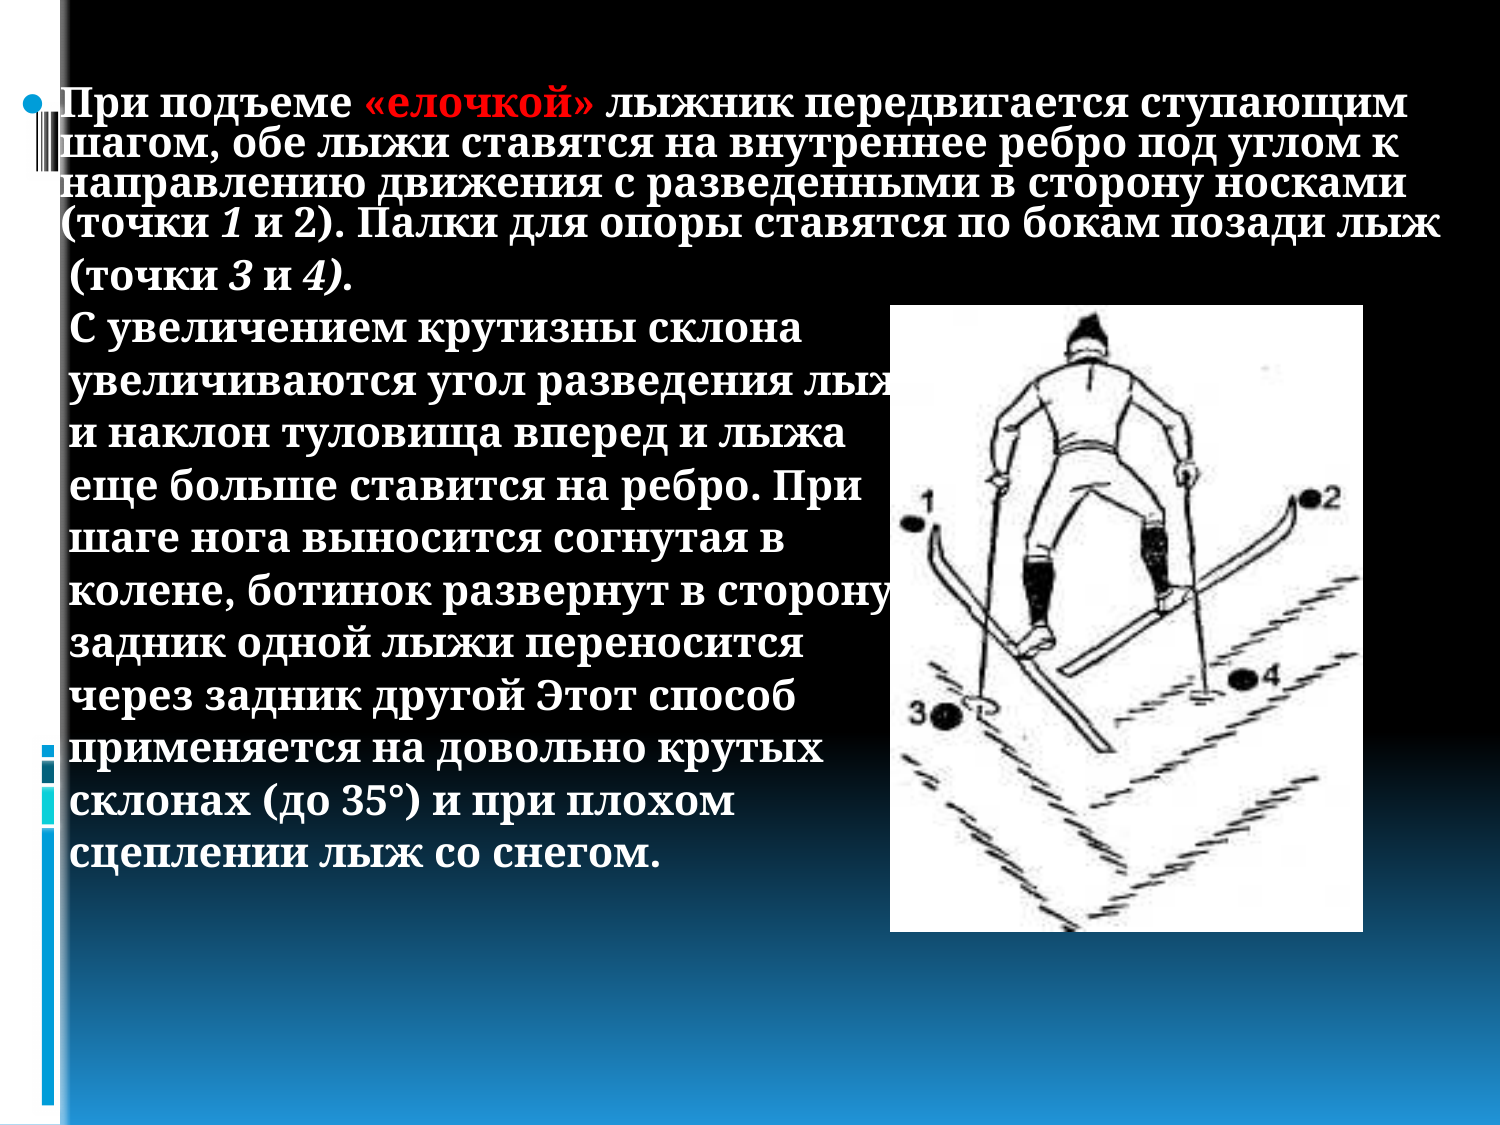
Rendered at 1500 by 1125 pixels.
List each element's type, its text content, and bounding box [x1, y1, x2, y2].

picture [889, 304, 1364, 932]
list При подъеме «елочкой» лыжник передвигается ступающим шагом, обе лыжи ставятся на внутреннее ребро под углом к направлению движения с разведенными в сторону носками (точки 1 и 2). Палки для опоры ставятся по бокам позади лыж (точки 3 и 4). С увеличением крутизны склона увеличиваются угол разведения лыж и наклон туловища вперед и лыжа еще больше ставится на ребро. При шаге нога выносится согнутая в колене, ботинок развернут в сторону, задник одной лыжи переносится через задник другой Этот способ применяется на довольно крутых склонах (до 35°) и при плохом сцеплении лыж со снегом. [0, 78, 1471, 1094]
